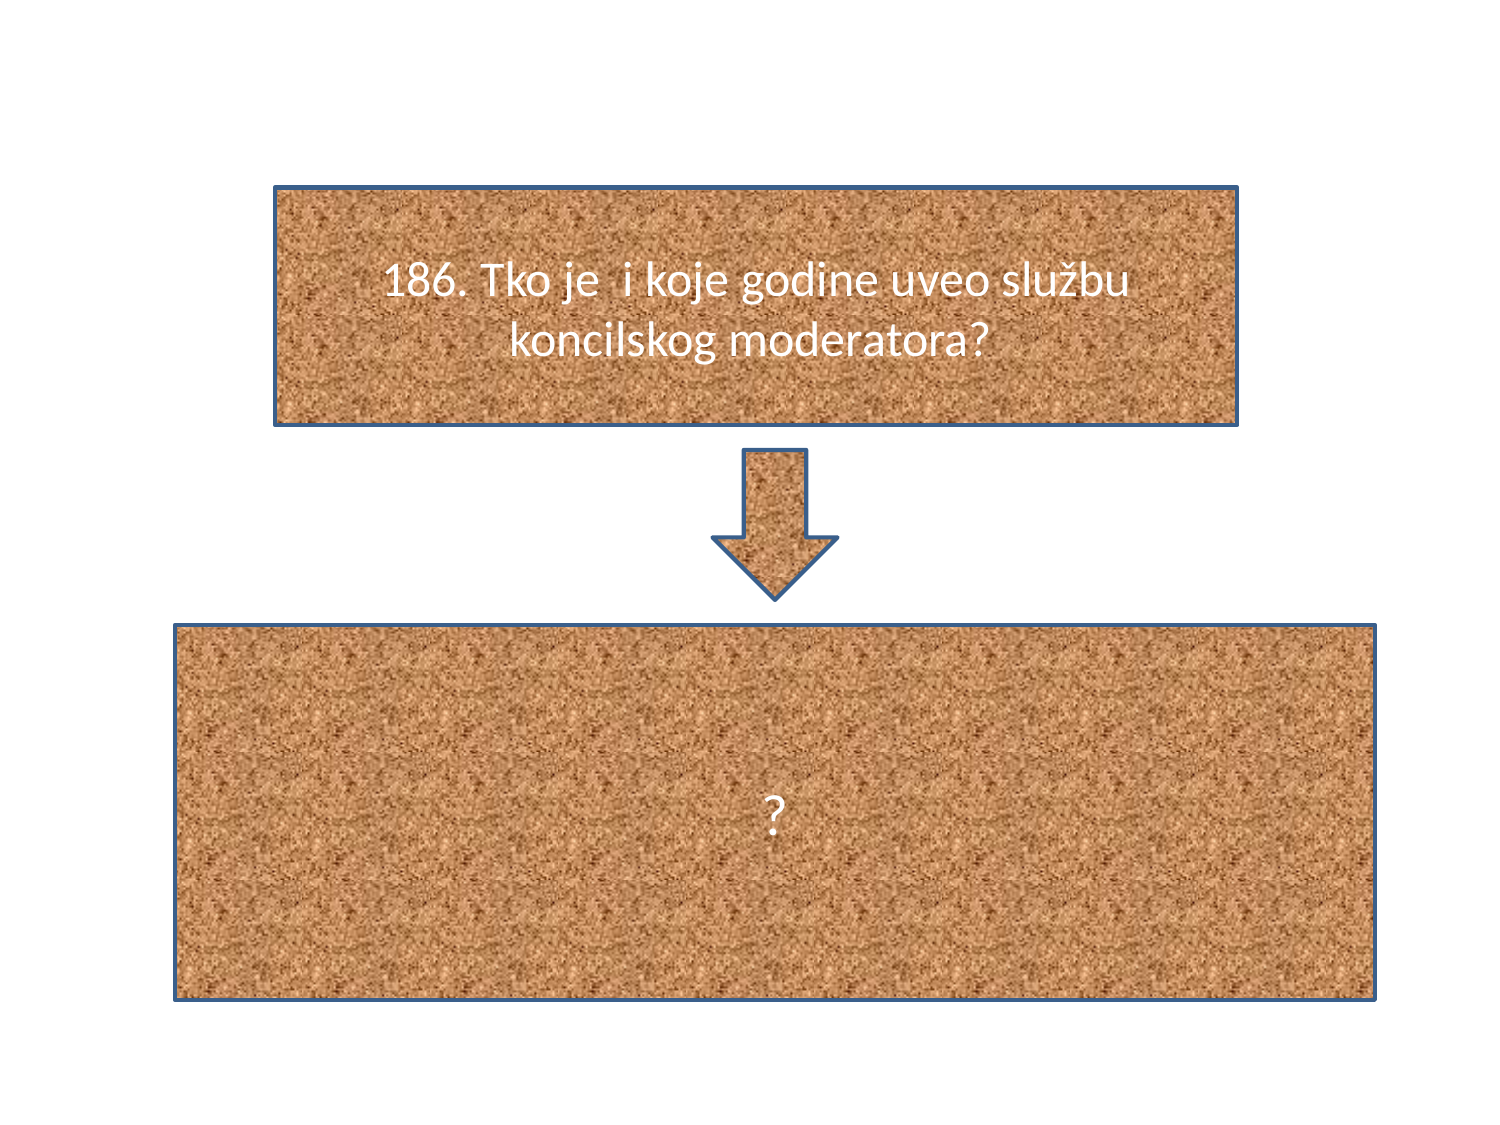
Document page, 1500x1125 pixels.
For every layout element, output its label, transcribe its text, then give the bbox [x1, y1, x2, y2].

text_box [710, 447, 840, 603]
text_box ? [173, 623, 1377, 1002]
text_box 186. Tko je i koje godine uveo službu koncilskog moderatora? [273, 185, 1239, 427]
